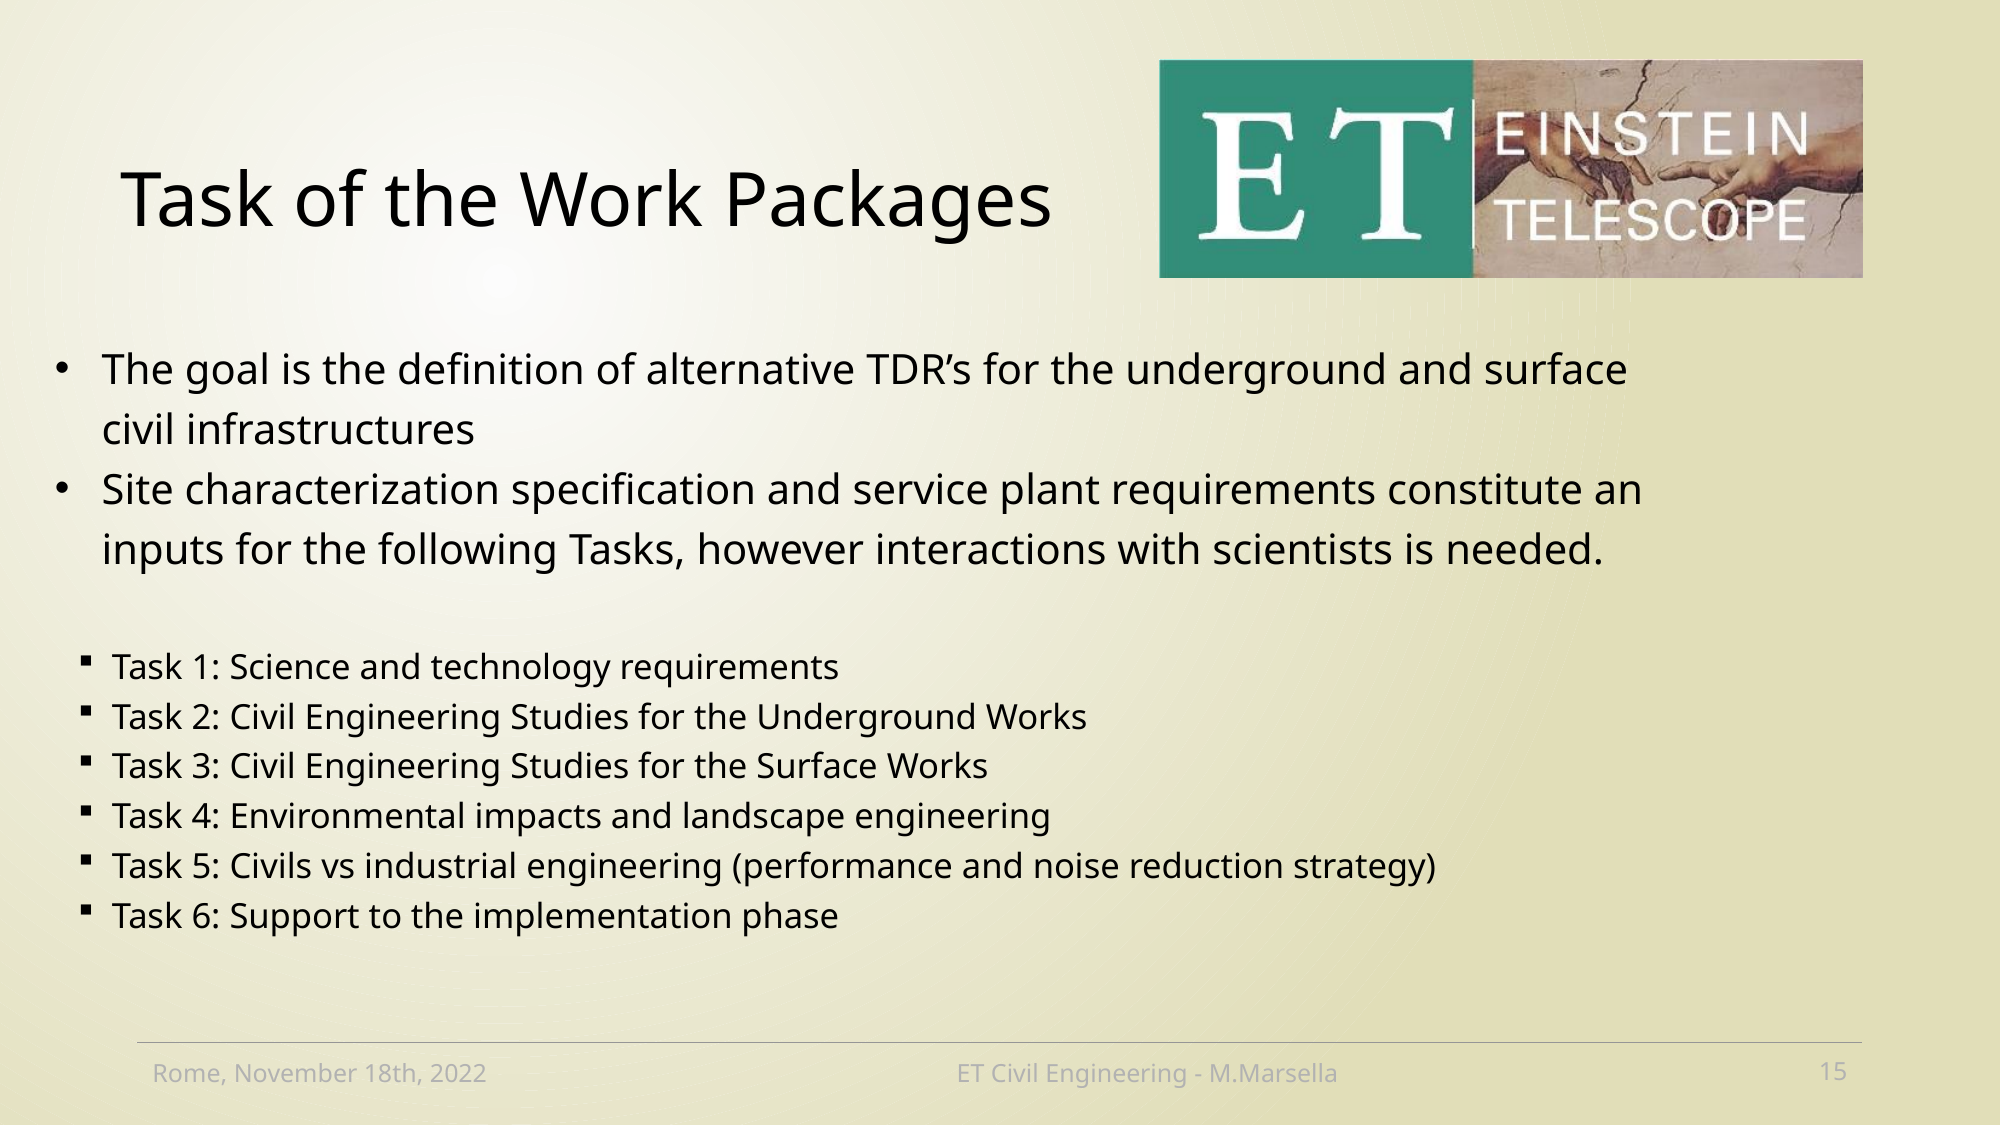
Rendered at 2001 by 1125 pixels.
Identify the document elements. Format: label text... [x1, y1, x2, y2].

list Task 1: Science and technology requirements Task 2: Civil Engineering Studies for the Underground Works Task 3: Civil Engineering Studies for the Surface Works Task 4: Environmental impacts and landscape engineering Task 5: Civils vs industrial engineering (performance and noise reduction strategy) Task 6: Support to the implementation phase [63, 629, 2000, 945]
footer ET Civil Engineering - M.Marsella [563, 1042, 1732, 1103]
picture [1159, 59, 1863, 278]
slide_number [137, 1042, 563, 1103]
text_box The goal is the definition of alternative TDR’s for the underground and surface civil infrastructures Site characterization specification and service plant requirements constitute an inputs for the following Tasks, however interactions with scientists is needed. [40, 325, 1676, 580]
slide_number 15 [1732, 1042, 1863, 1103]
title Task of the Work Packages [105, 113, 1128, 228]
